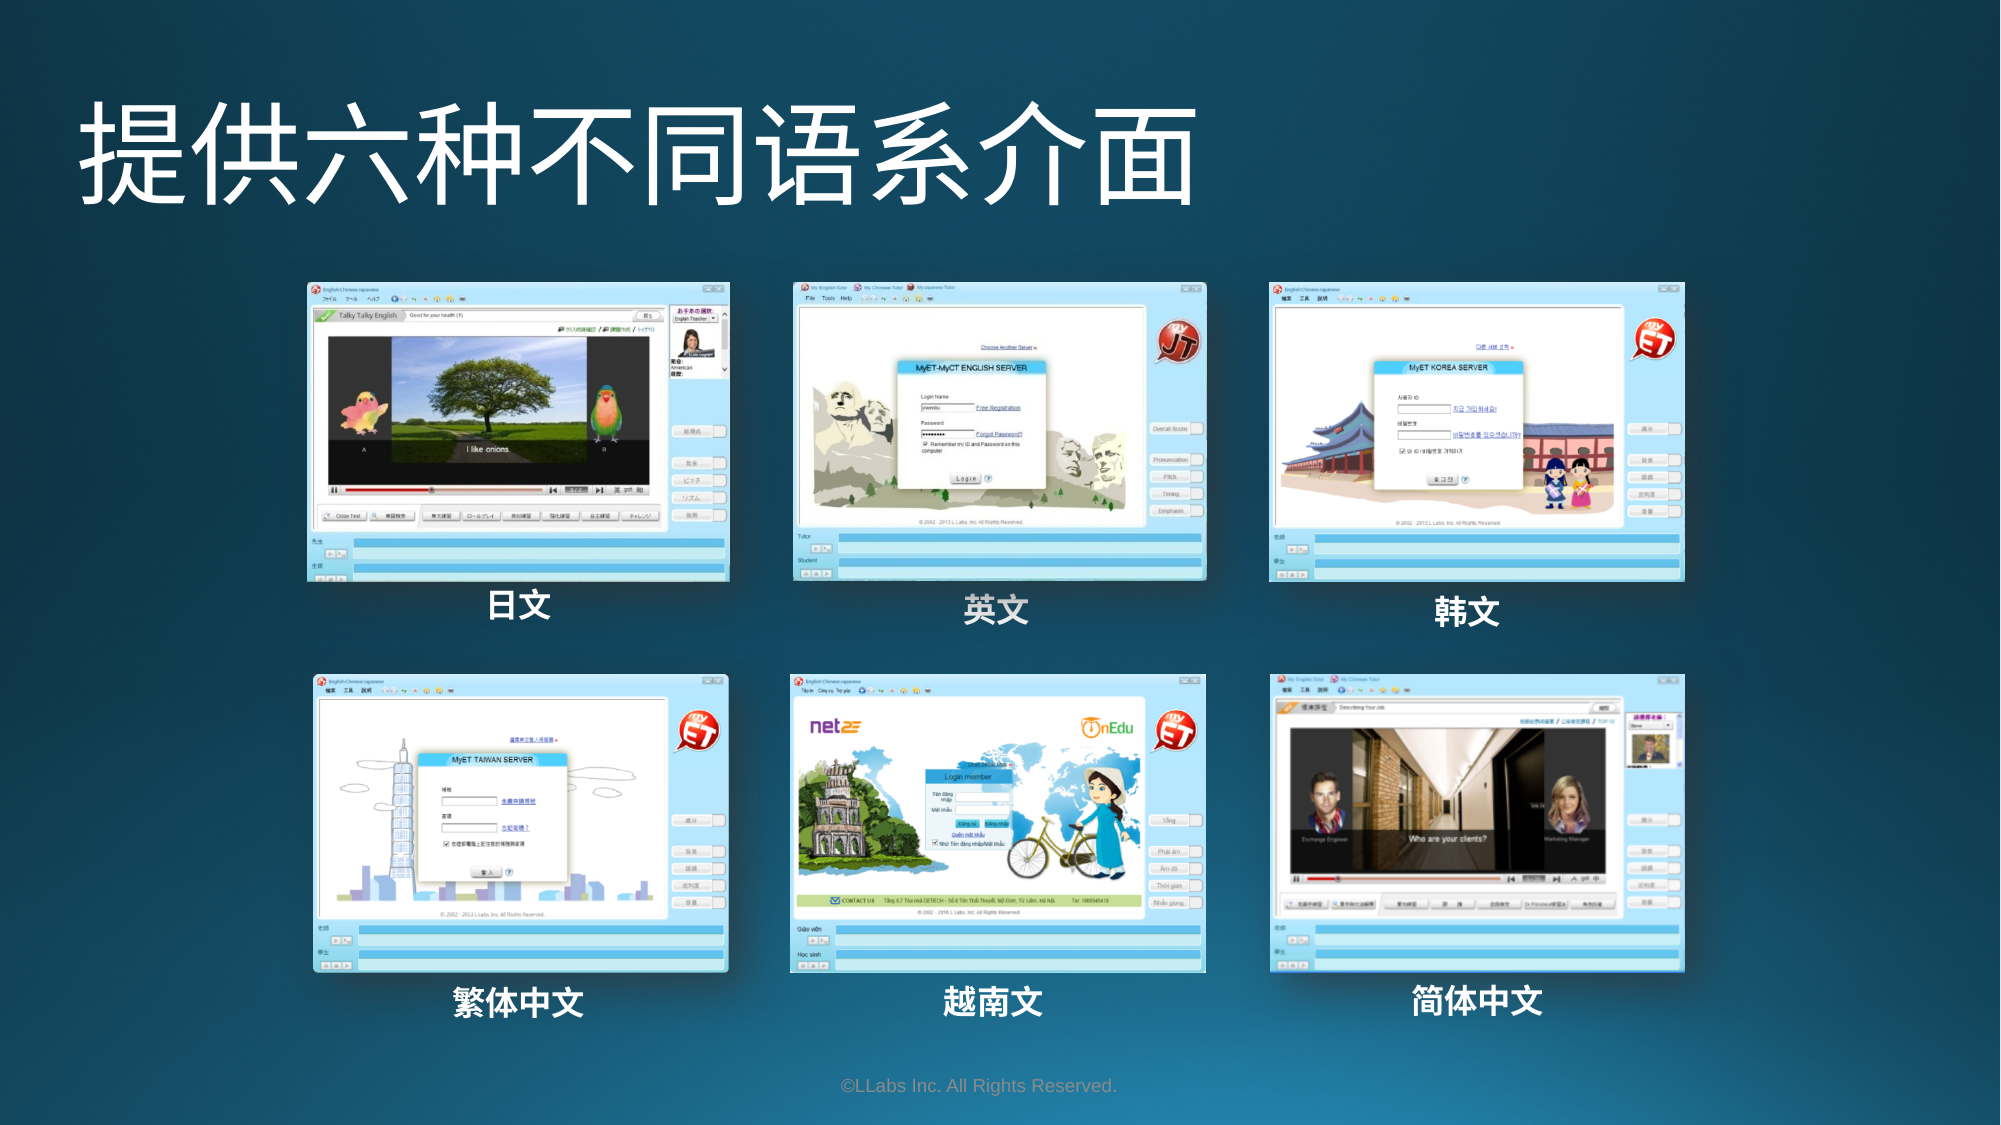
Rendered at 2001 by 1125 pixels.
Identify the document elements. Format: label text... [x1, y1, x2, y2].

text_box 日文 [415, 582, 622, 632]
text_box 韩文 [1386, 583, 1549, 639]
text_box 简体中文 [1396, 974, 1559, 1028]
text_box 英文 [915, 630, 1080, 637]
picture [0, 0, 2001, 1125]
text_box 越南文 [928, 974, 1059, 1029]
text_box 繁体中文 [437, 975, 600, 1030]
title 提供六种不同语系介面 [61, 51, 1787, 269]
